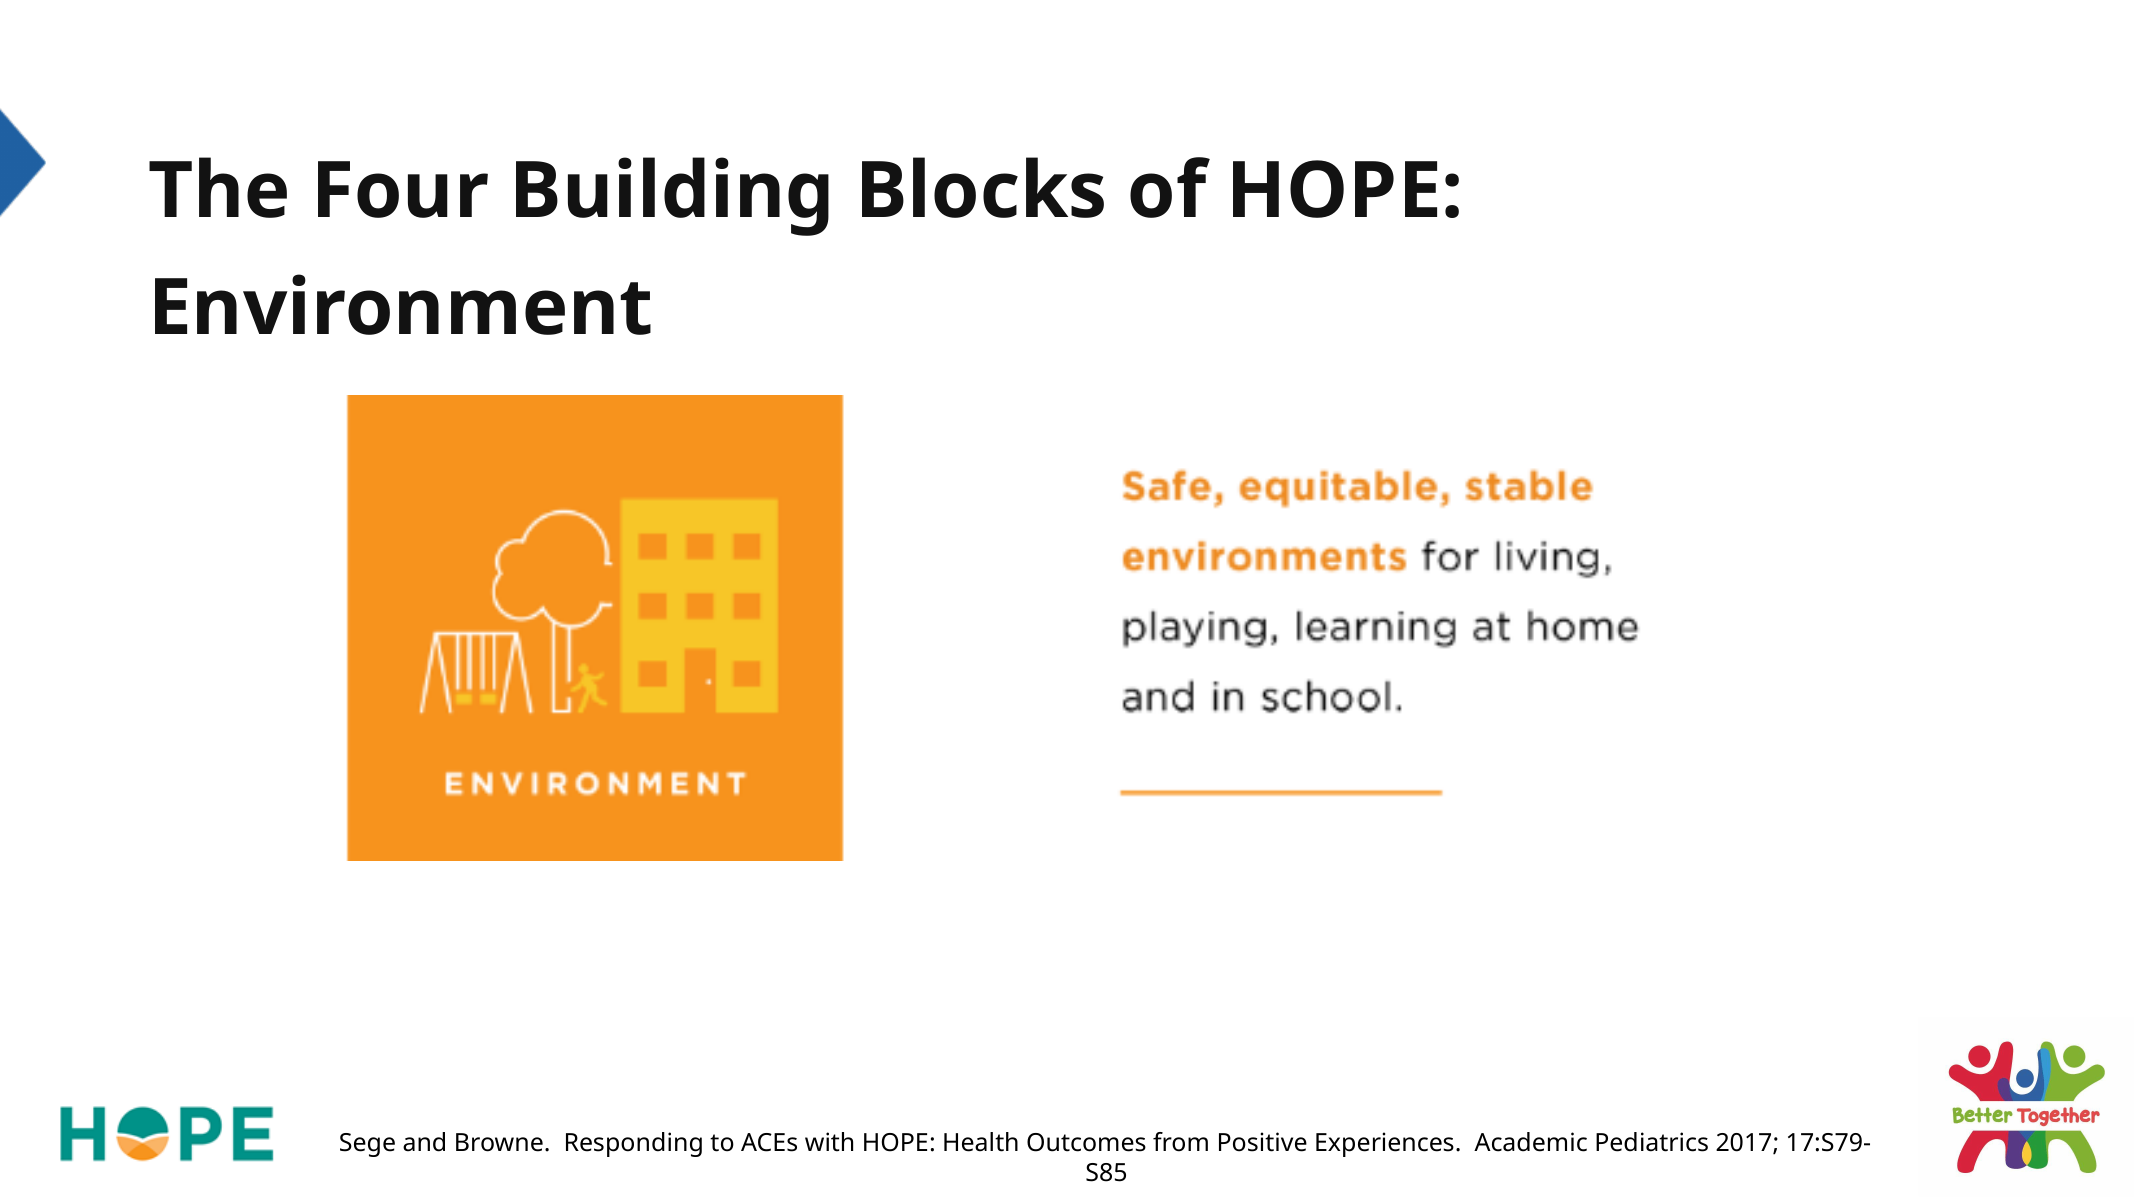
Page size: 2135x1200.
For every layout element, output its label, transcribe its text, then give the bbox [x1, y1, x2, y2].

picture [45, 1085, 289, 1183]
picture [0, 108, 77, 217]
text_box The Four Building Blocks of HOPE: Environment [132, 107, 2000, 240]
picture [317, 395, 1708, 861]
picture [1918, 1016, 2135, 1198]
text_box Sege and Browne. Responding to ACEs with HOPE: Health Outcomes from Positive Experiences. Academic Pediatrics 2017; 17:S79-S85 [310, 1118, 1903, 1172]
